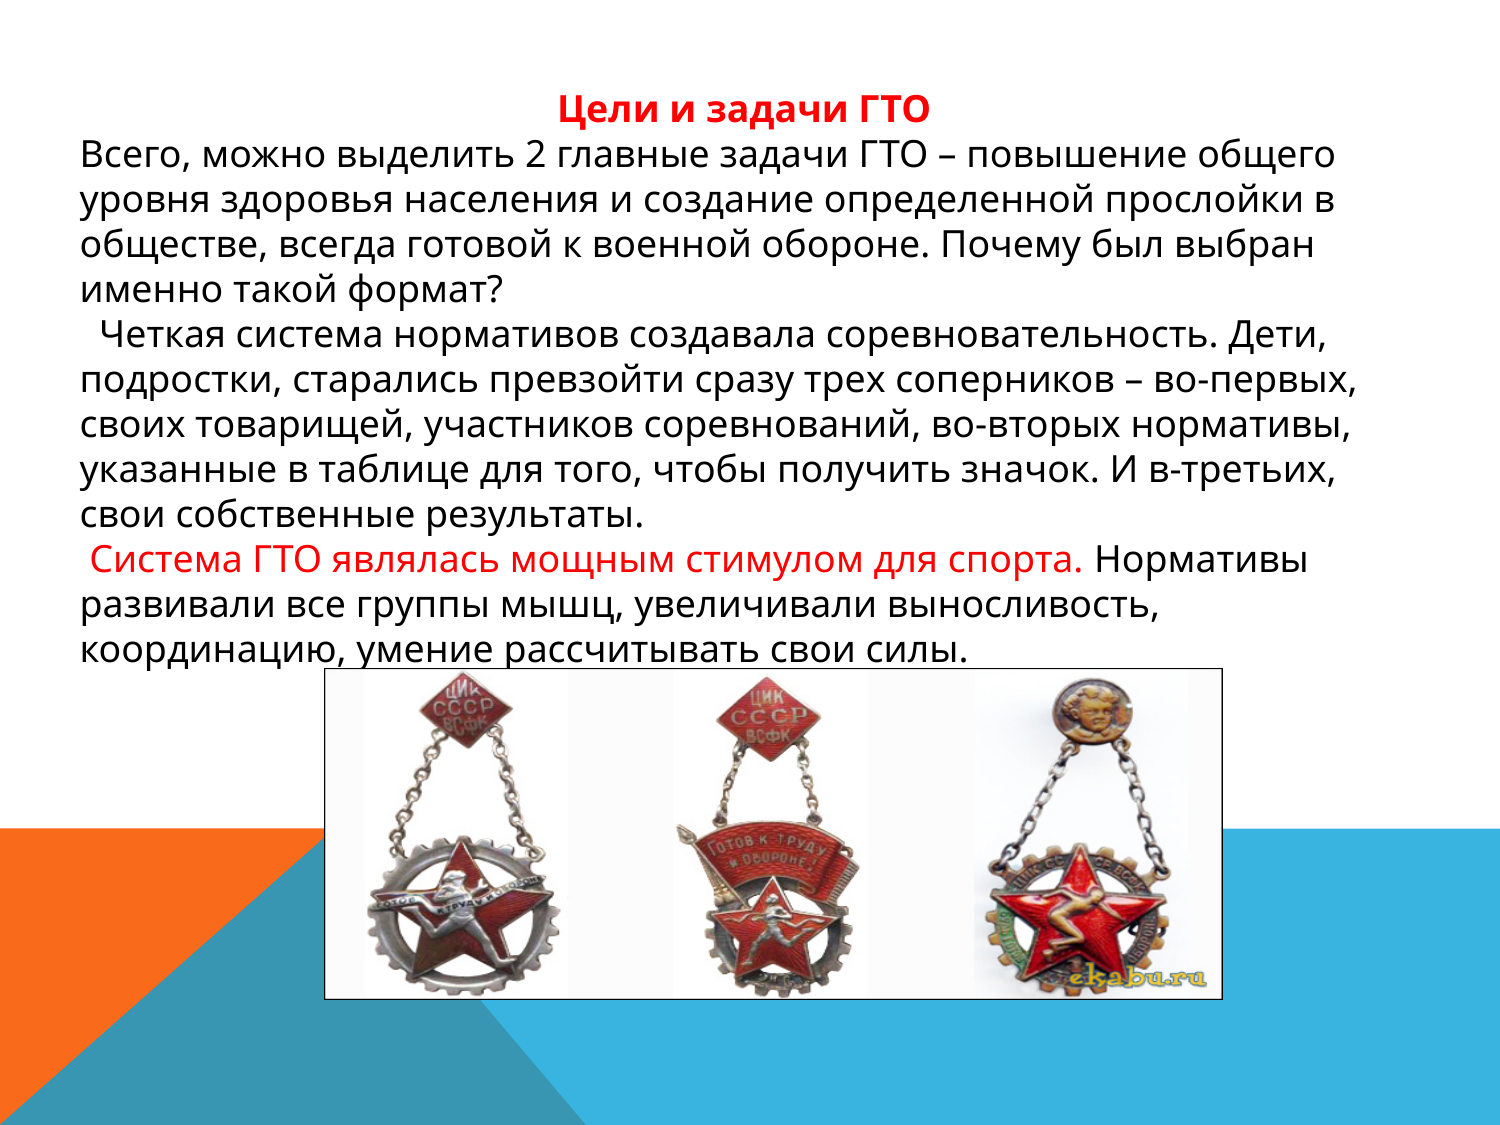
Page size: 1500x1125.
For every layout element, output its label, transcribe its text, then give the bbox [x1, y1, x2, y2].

text_box Цели и задачи ГТО Всего, можно выделить 2 главные задачи ГТО – повышение общего уровня здоровья населения и создание определенной прослойки в обществе, всегда готовой к военной обороне. Почему был выбран именно такой формат? Четкая система нормативов создавала соревновательность. Дети, подростки, старались превзойти сразу трех соперников – во-первых, своих товарищей, участников соревнований, во-вторых нормативы, указанные в таблице для того, чтобы получить значок. И в-третьих, свои собственные результаты. Система ГТО являлась мощным стимулом для спорта. Нормативы развивали все группы мышц, увеличивали выносливость, координацию, умение рассчитывать свои силы. [64, 78, 1424, 678]
picture [324, 668, 1223, 1000]
